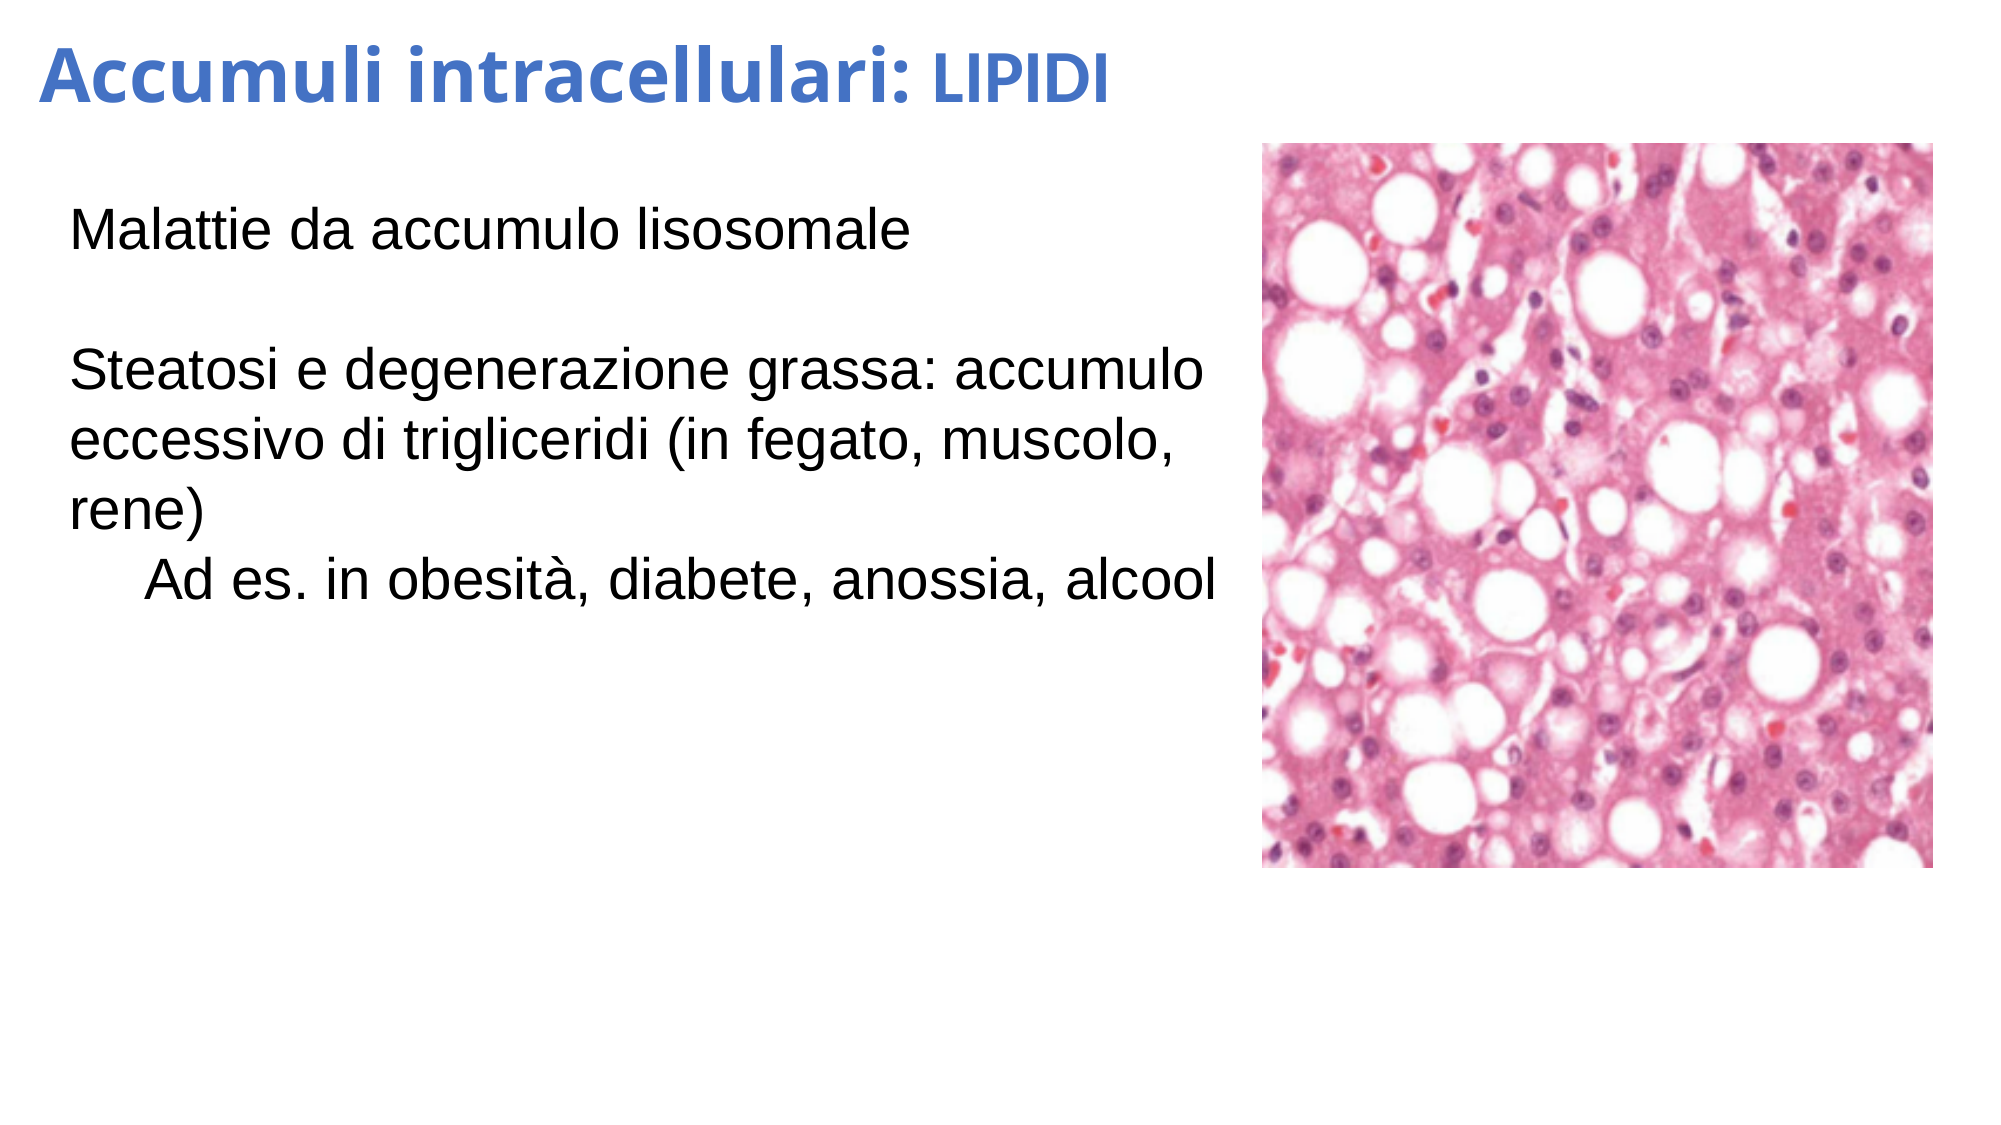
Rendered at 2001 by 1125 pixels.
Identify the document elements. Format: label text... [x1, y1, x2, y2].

text_box Malattie da accumulo lisosomale Steatosi e degenerazione grassa: accumulo eccessivo di trigliceridi (in fegato, muscolo, rene) Ad es. in obesità, diabete, anossia, alcool [54, 184, 1255, 759]
text_box Accumuli intracellulari: LIPIDI [24, 12, 1375, 132]
picture [1262, 143, 1933, 868]
